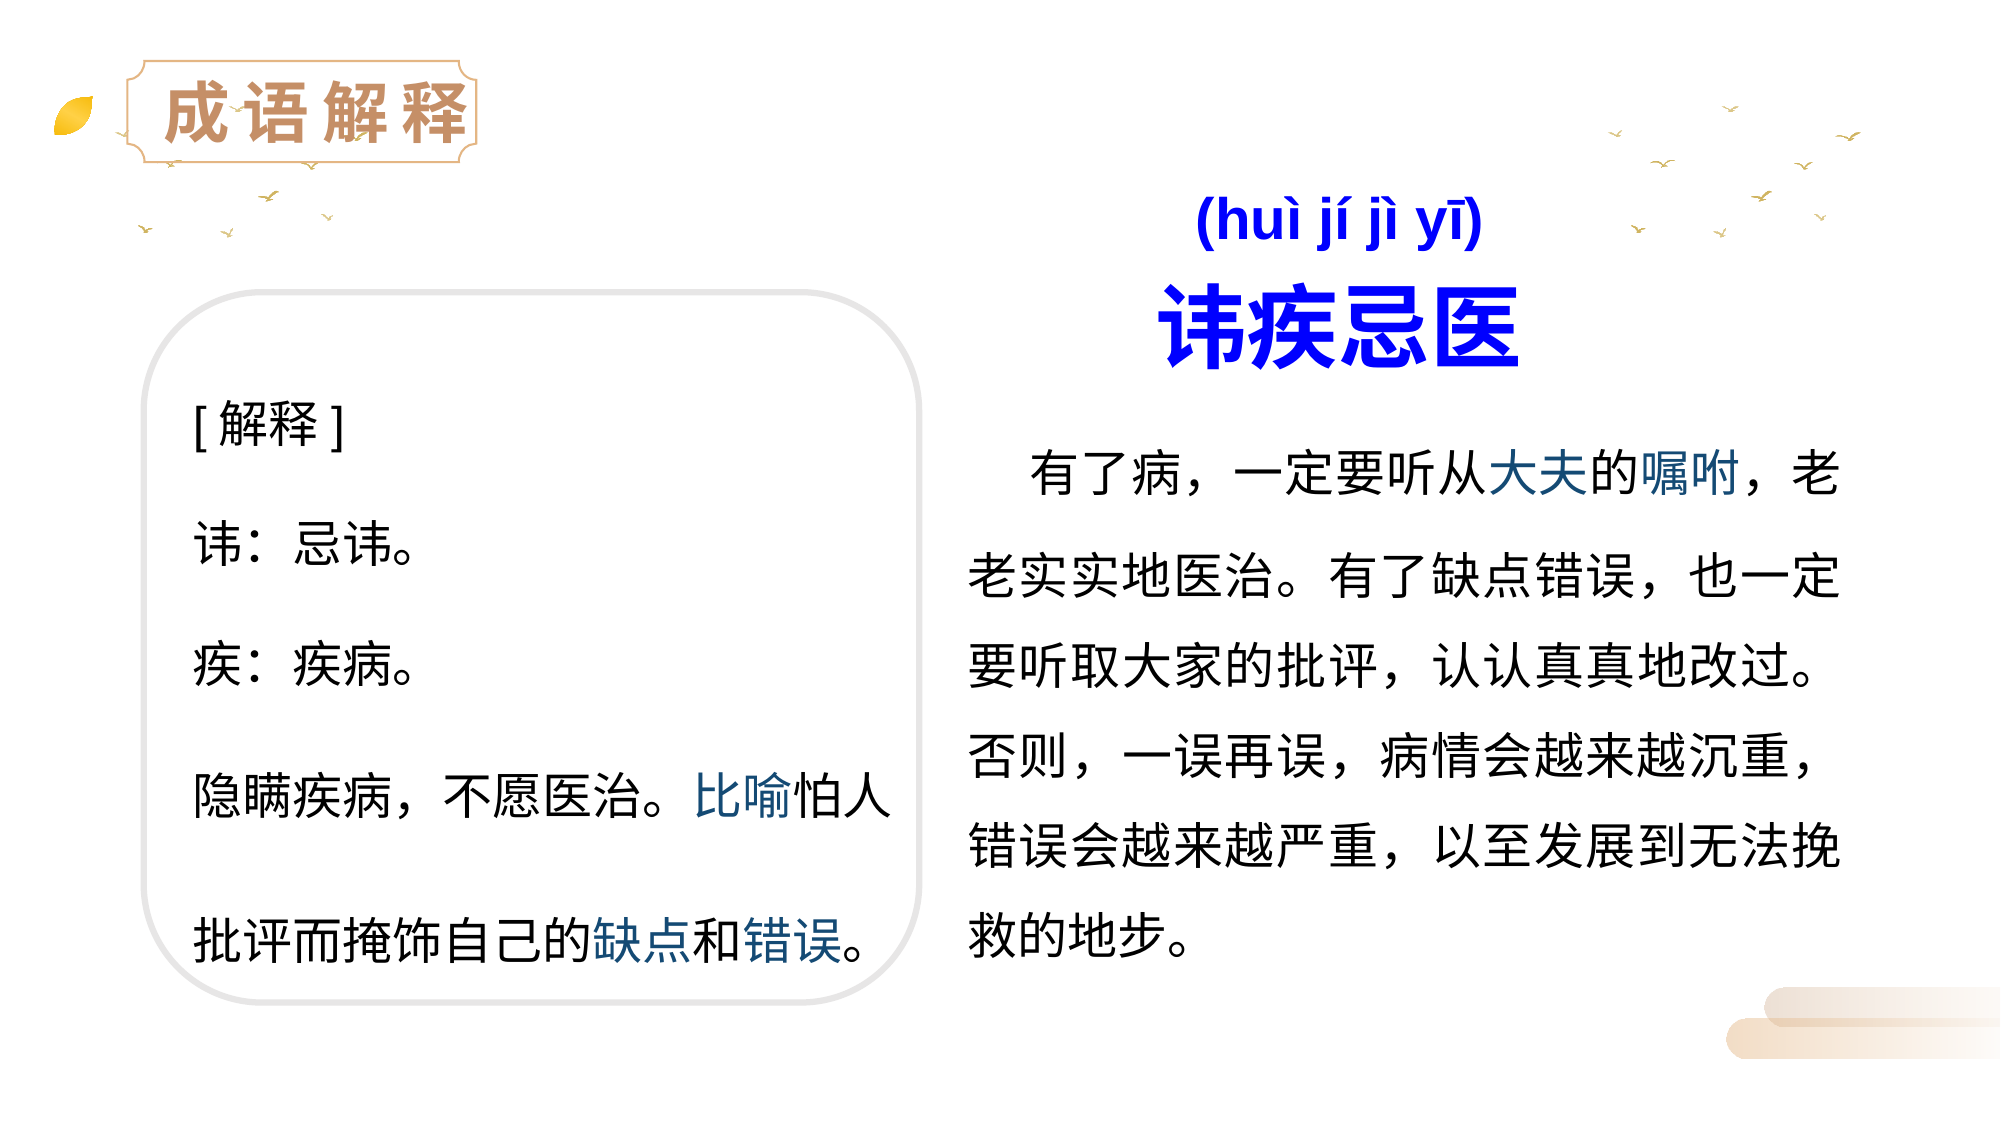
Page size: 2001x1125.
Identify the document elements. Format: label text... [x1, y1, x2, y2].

text_box 有了病，一定要听从大夫的嘱咐，老老实实地医治。有了缺点错误，也一定要听取大家的批评，认认真真地改过。否则，一误再误，病情会越来越沉重，错误会越来越严重，以至发展到无法挽救的地步。 [952, 398, 1857, 972]
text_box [143, 292, 920, 1003]
text_box (huì jí jì yī) [1019, 187, 1678, 259]
text_box 讳疾忌医 [1009, 262, 1668, 388]
text_box 成语解释 [163, 71, 469, 152]
